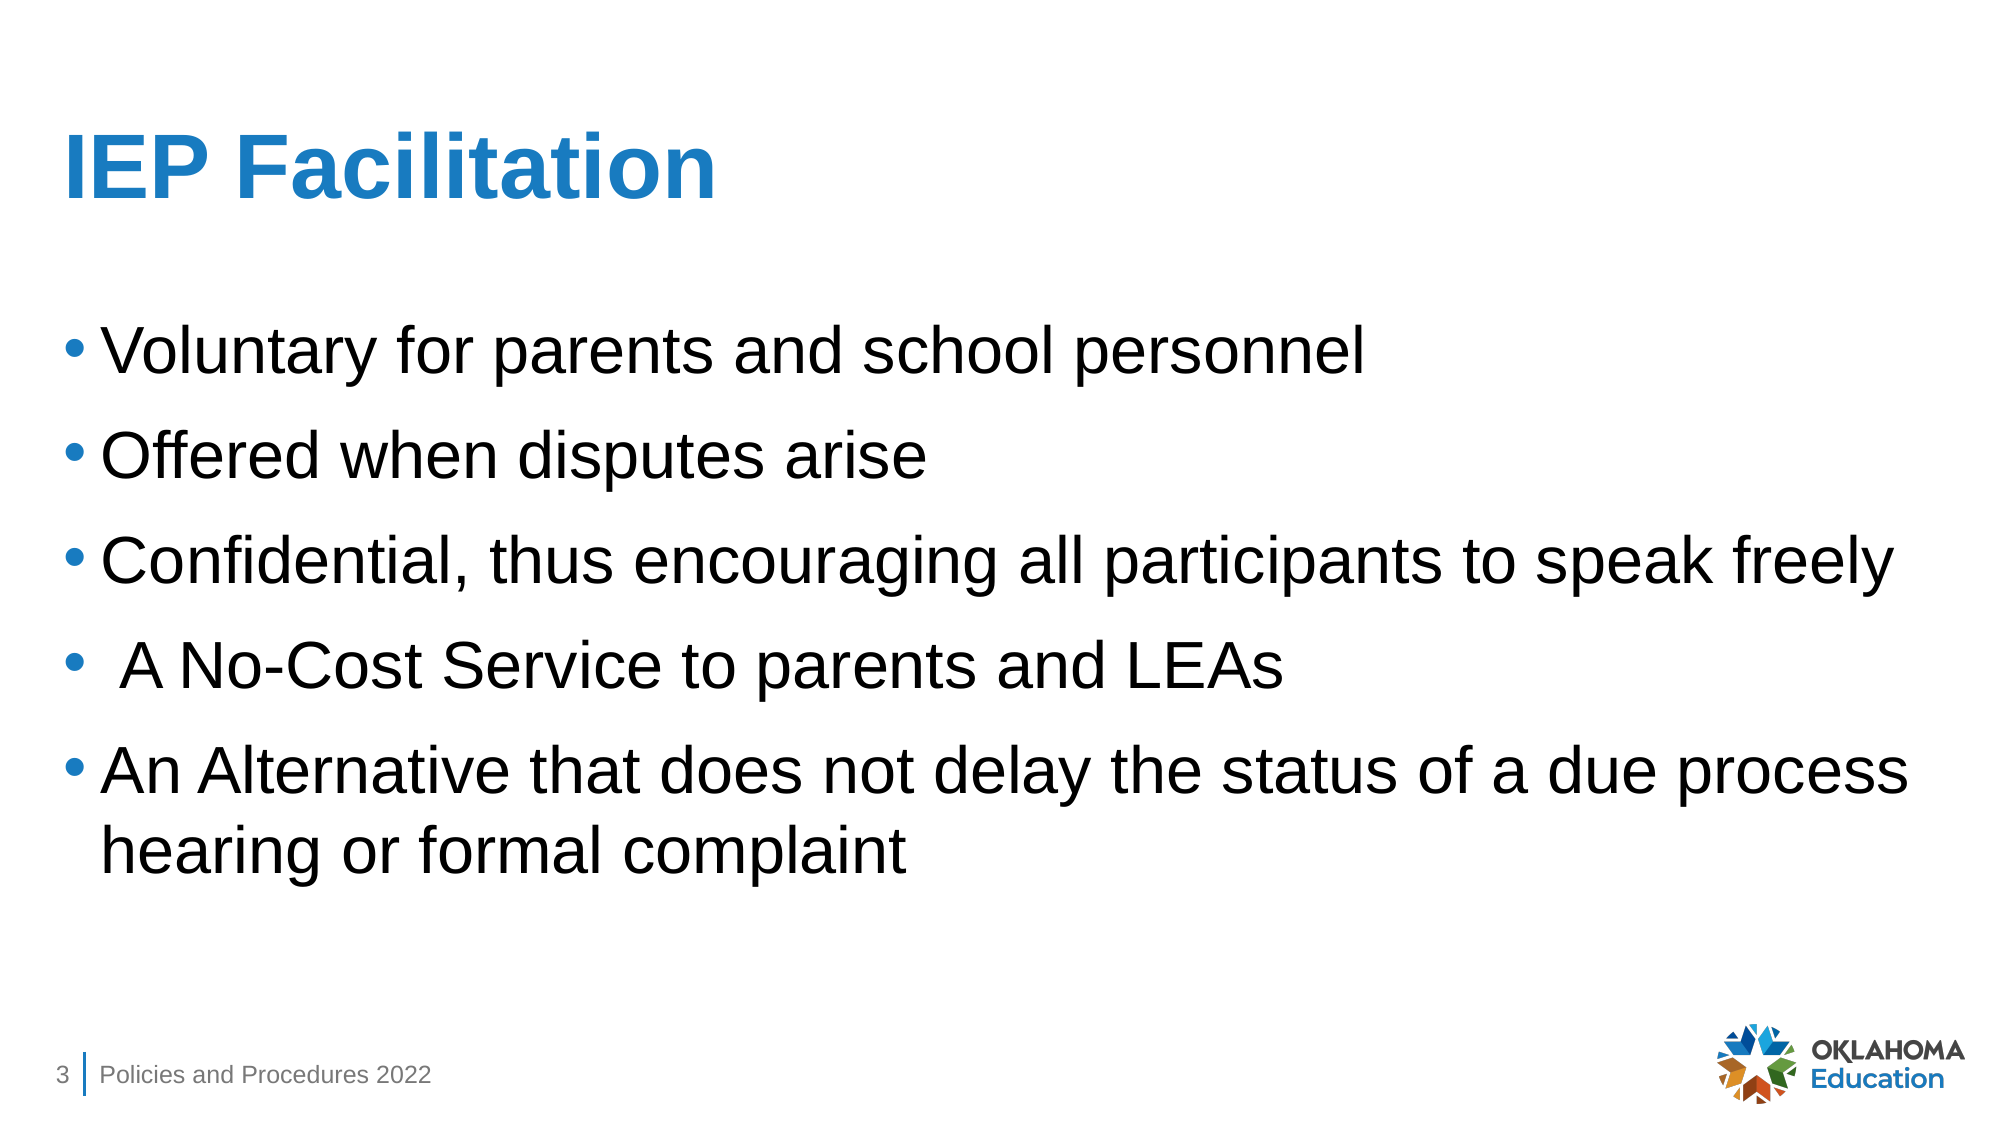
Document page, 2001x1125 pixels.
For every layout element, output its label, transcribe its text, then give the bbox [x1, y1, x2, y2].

title IEP Facilitation [48, 59, 1952, 278]
footer Policies and Procedures 2022 [85, 1043, 1063, 1104]
list Voluntary for parents and school personnel Offered when disputes arise Confidential, thus encouraging all participants to speak freely A No-Cost Service to parents and LEAs An Alternative that does not delay the status of a due process hearing or formal complaint [48, 299, 1952, 1014]
slide_number 3 [0, 1043, 85, 1104]
picture [1717, 1024, 1965, 1104]
